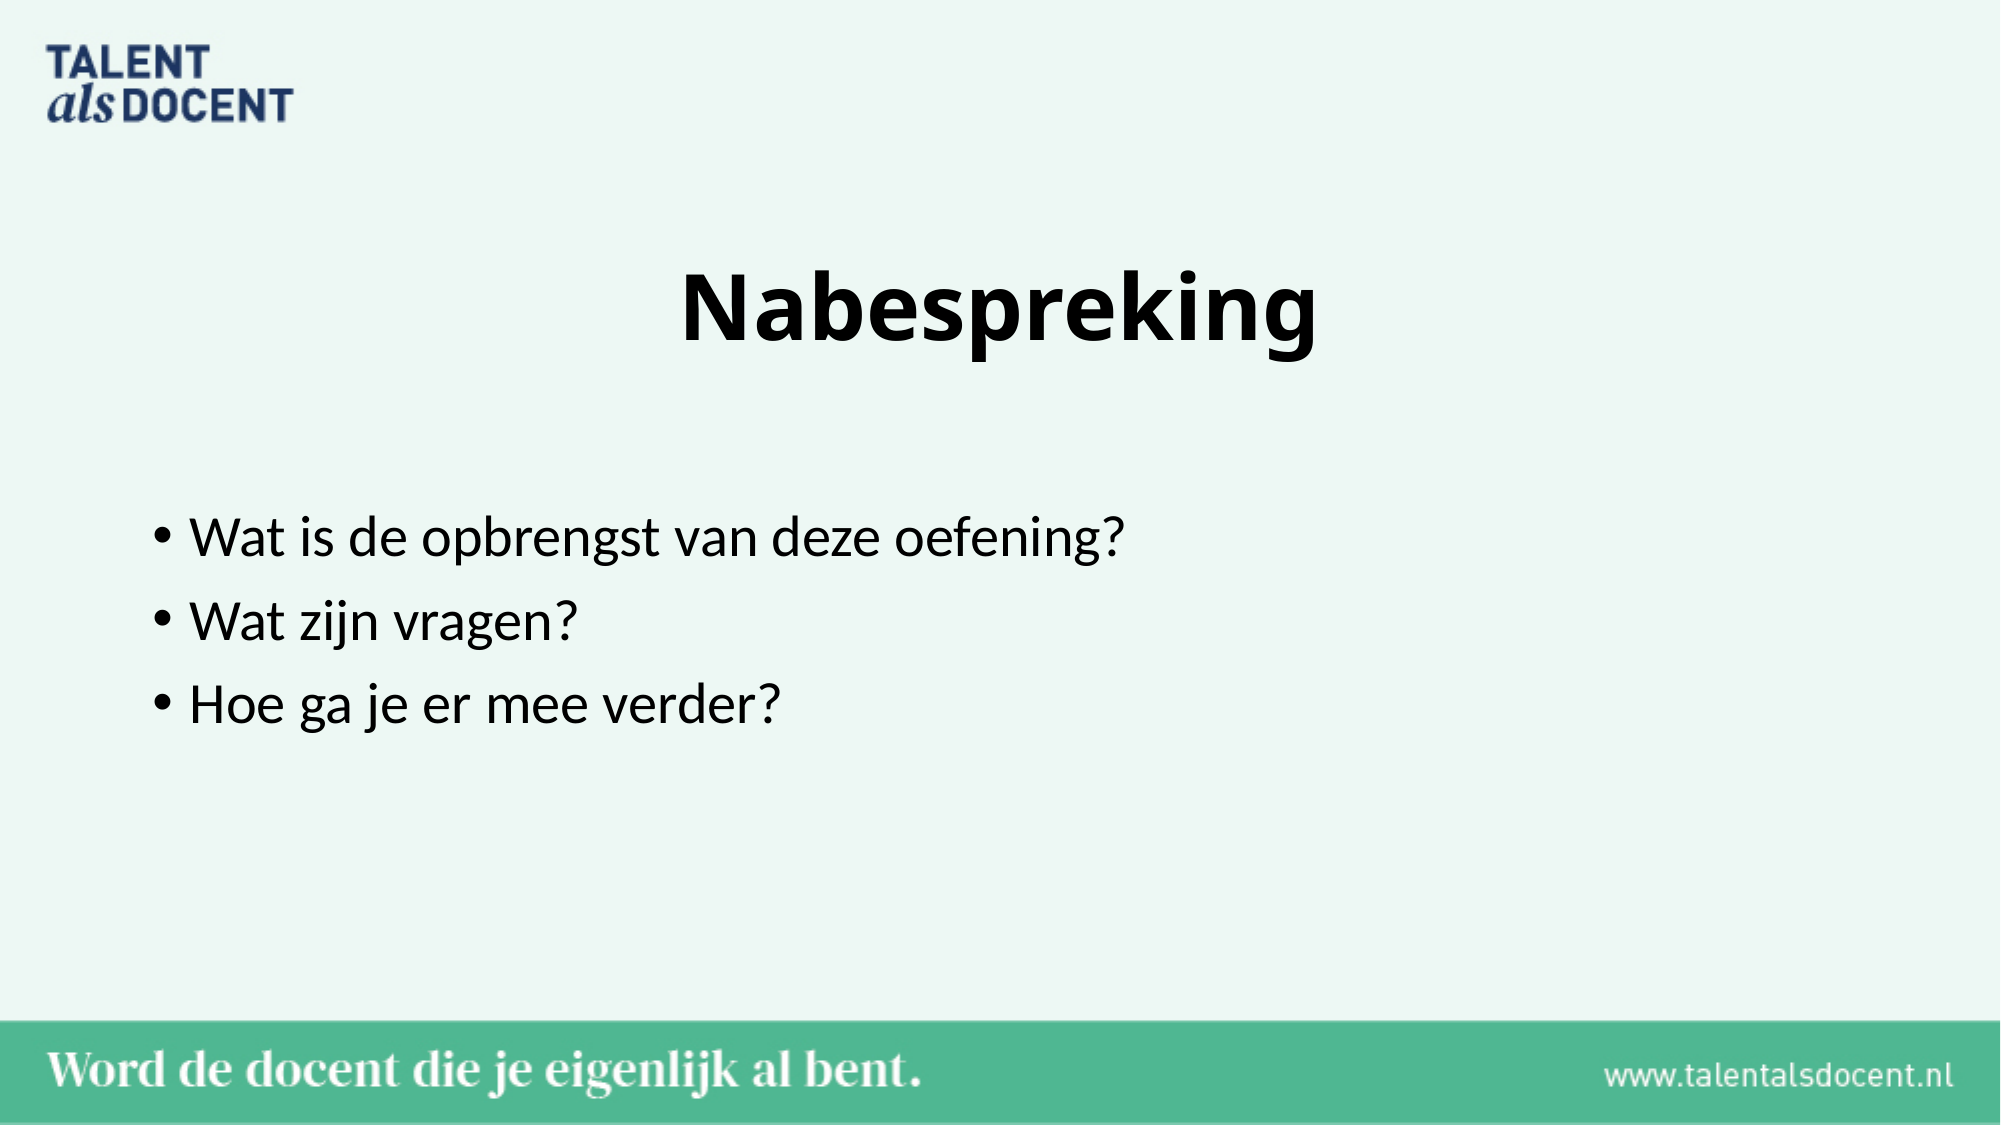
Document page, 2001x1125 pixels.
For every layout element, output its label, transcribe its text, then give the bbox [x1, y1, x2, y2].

picture [0, 0, 2001, 1125]
title Nabespreking [137, 202, 1863, 420]
list Wat is de opbrengst van deze oefening? Wat zijn vragen? Hoe ga je er mee verder? [137, 498, 1863, 813]
